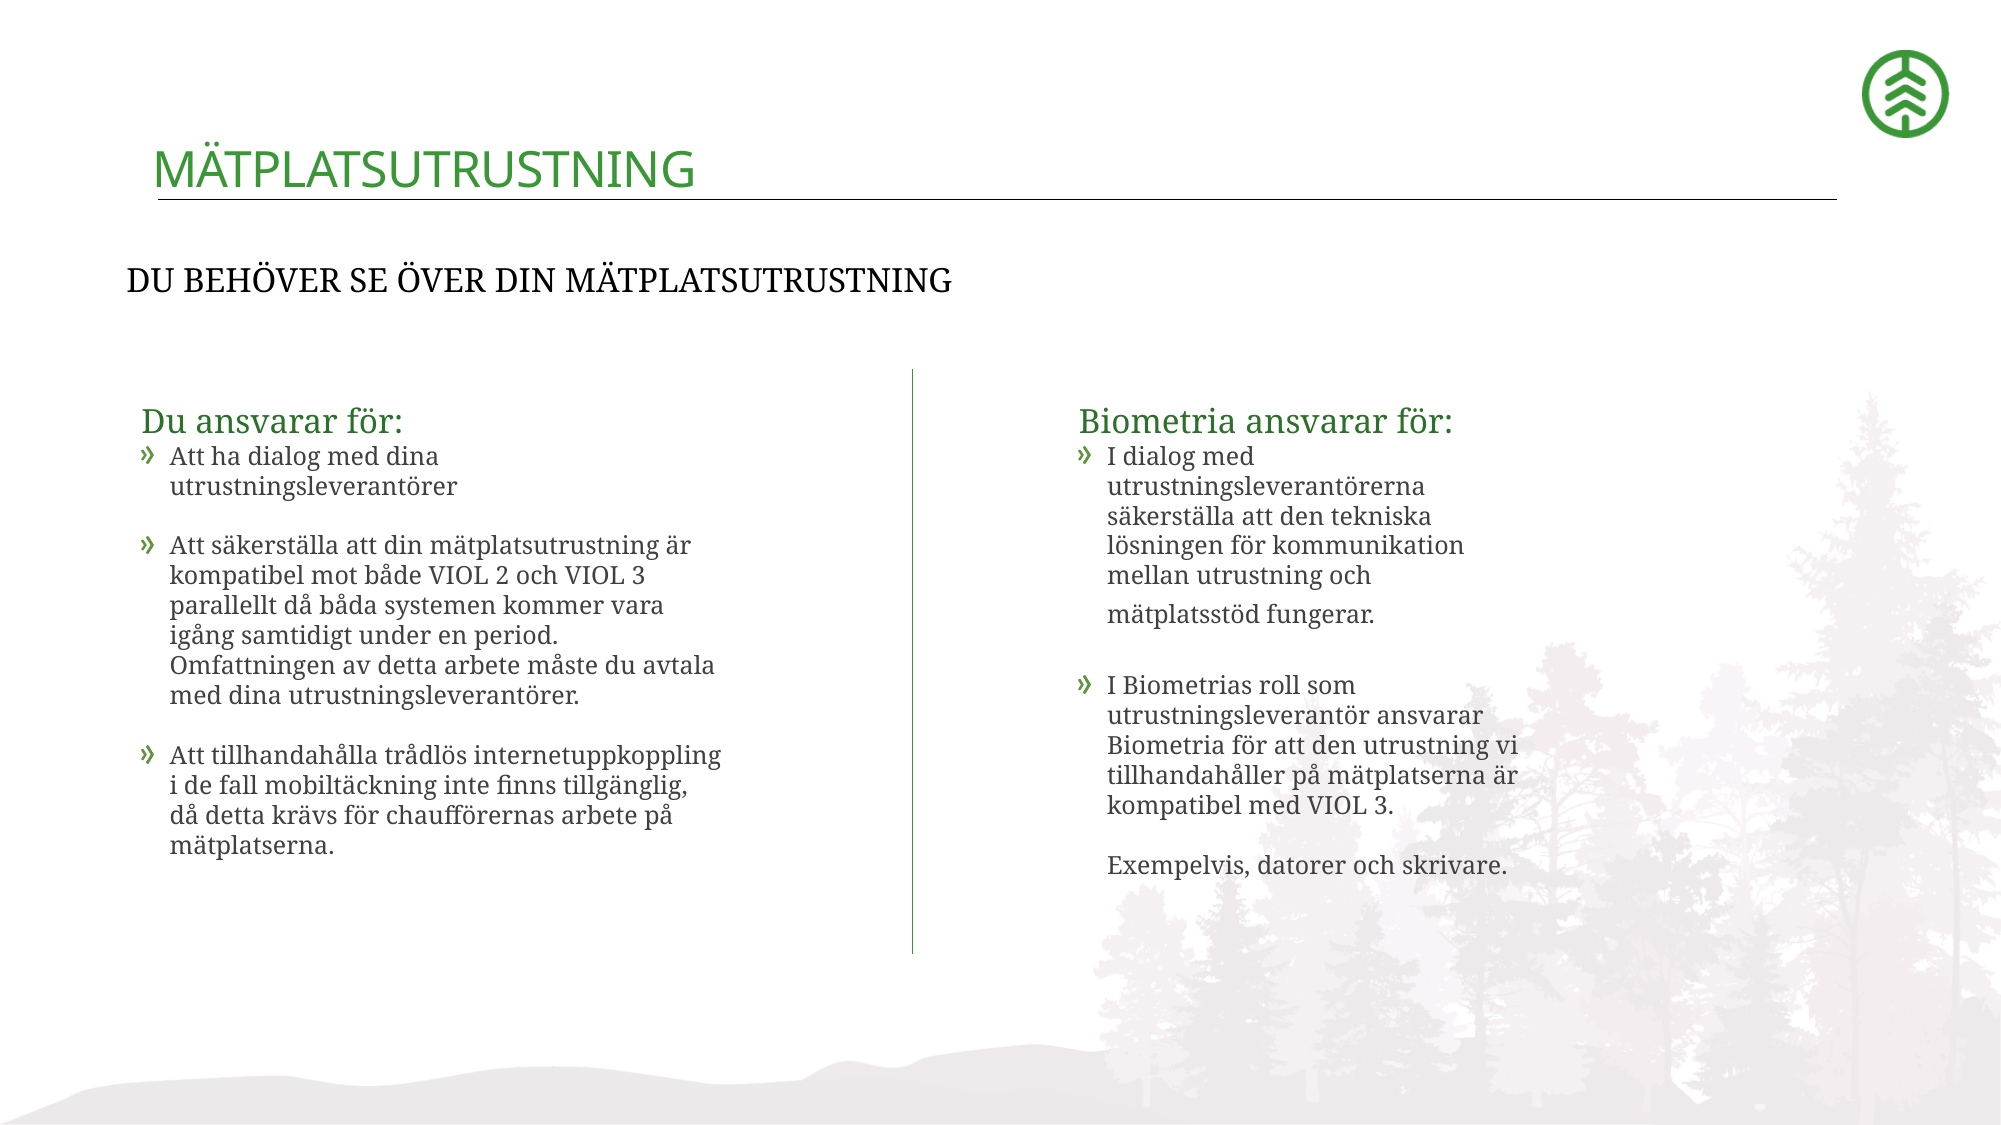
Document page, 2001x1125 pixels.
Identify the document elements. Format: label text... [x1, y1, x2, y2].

picture [1078, 675, 1091, 694]
text_box Biometria ansvarar för: I dialog med utrustningsleverantörerna säkerställa att den tekniska lösningen för kommunikation mellan utrustning och mätplatsstöd fungerar. I Biometrias roll som utrustningsleverantör ansvarar Biometria för att den utrustning vi tillhandahåller på mätplatserna är kompatibel med VIOL 3. Exempelvis, datorer och skrivare. [1064, 392, 1540, 927]
title Mätplatsutrustning [137, 130, 1863, 278]
picture [1078, 446, 1091, 464]
text_box Du ansvarar för: Att ha dialog med dina utrustningsleverantörer Att säkerställa att din mätplatsutrustning är kompatibel mot både VIOL 2 och VIOL 3 parallellt då båda systemen kommer vara igång samtidigt under en period. Omfattningen av detta arbete måste du avtala med dina utrustningsleverantörer. Att tillhandahålla trådlös internetuppkoppling i de fall mobiltäckning inte finns tillgänglig, då detta krävs för chaufförernas arbete på mätplatserna. [126, 392, 738, 867]
picture [1862, 50, 1950, 138]
picture [141, 745, 154, 764]
picture [141, 536, 154, 554]
picture [141, 446, 154, 464]
list DU BEHÖVER SE ÖVER DIN MÄTPLATSUTRUSTNING [110, 240, 1836, 954]
